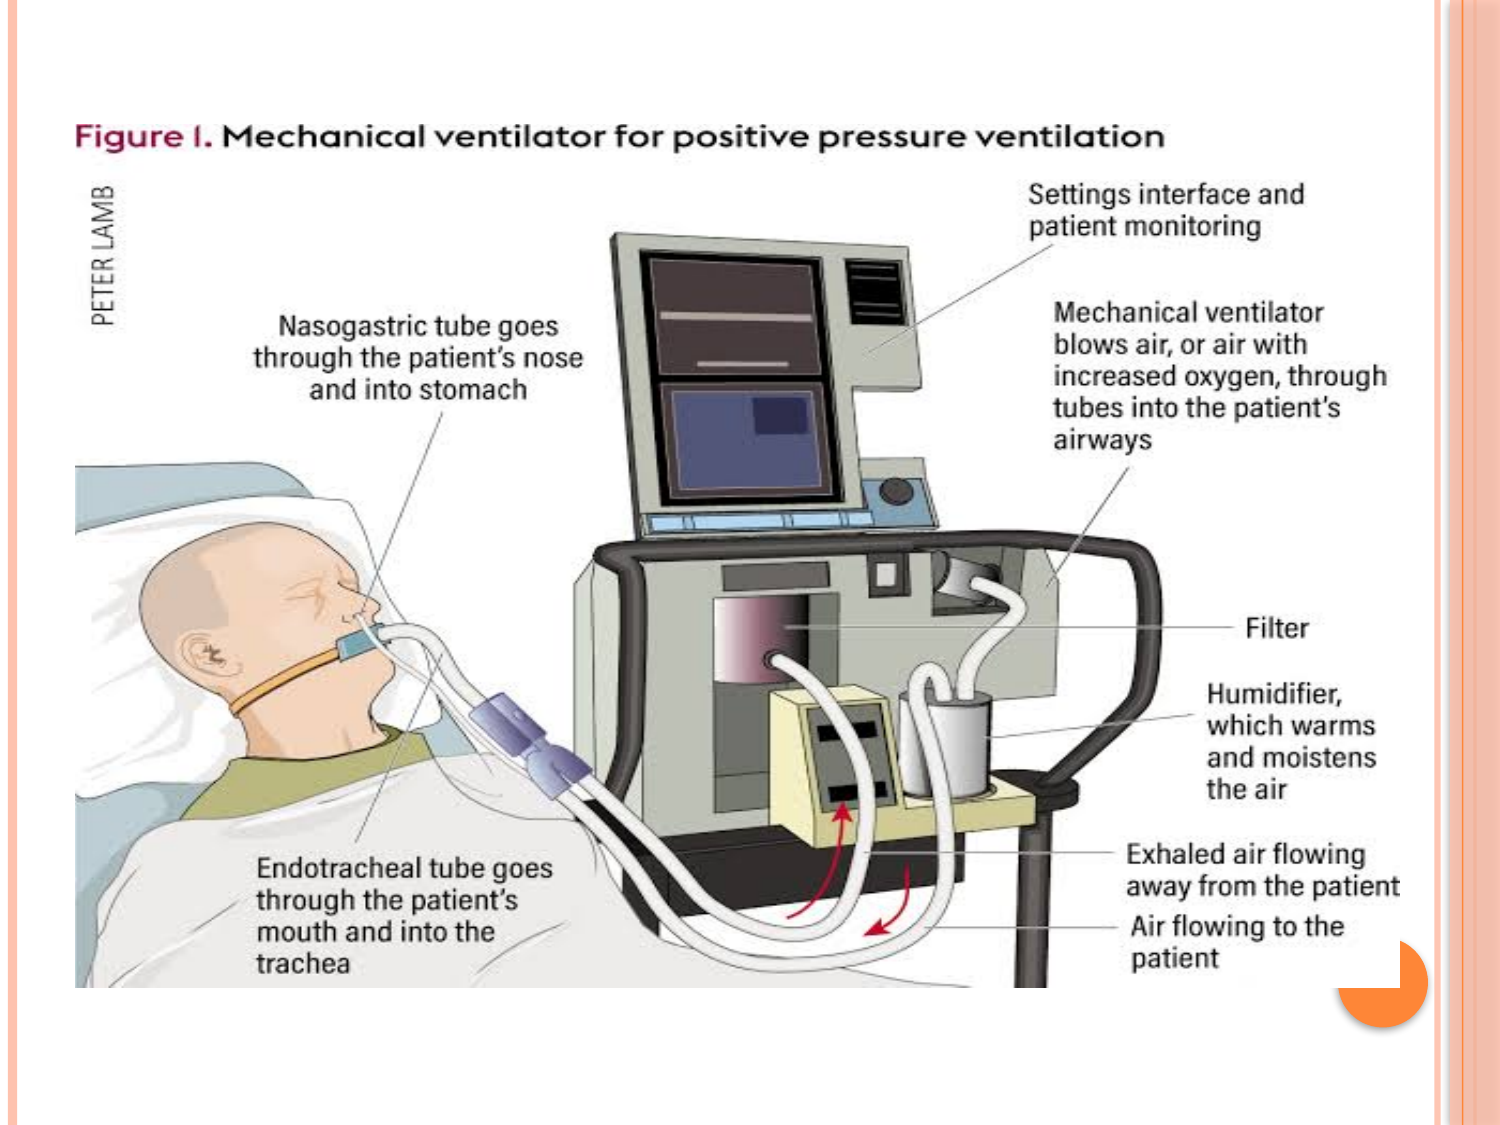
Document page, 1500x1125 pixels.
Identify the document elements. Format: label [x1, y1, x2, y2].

list [74, 124, 1401, 988]
